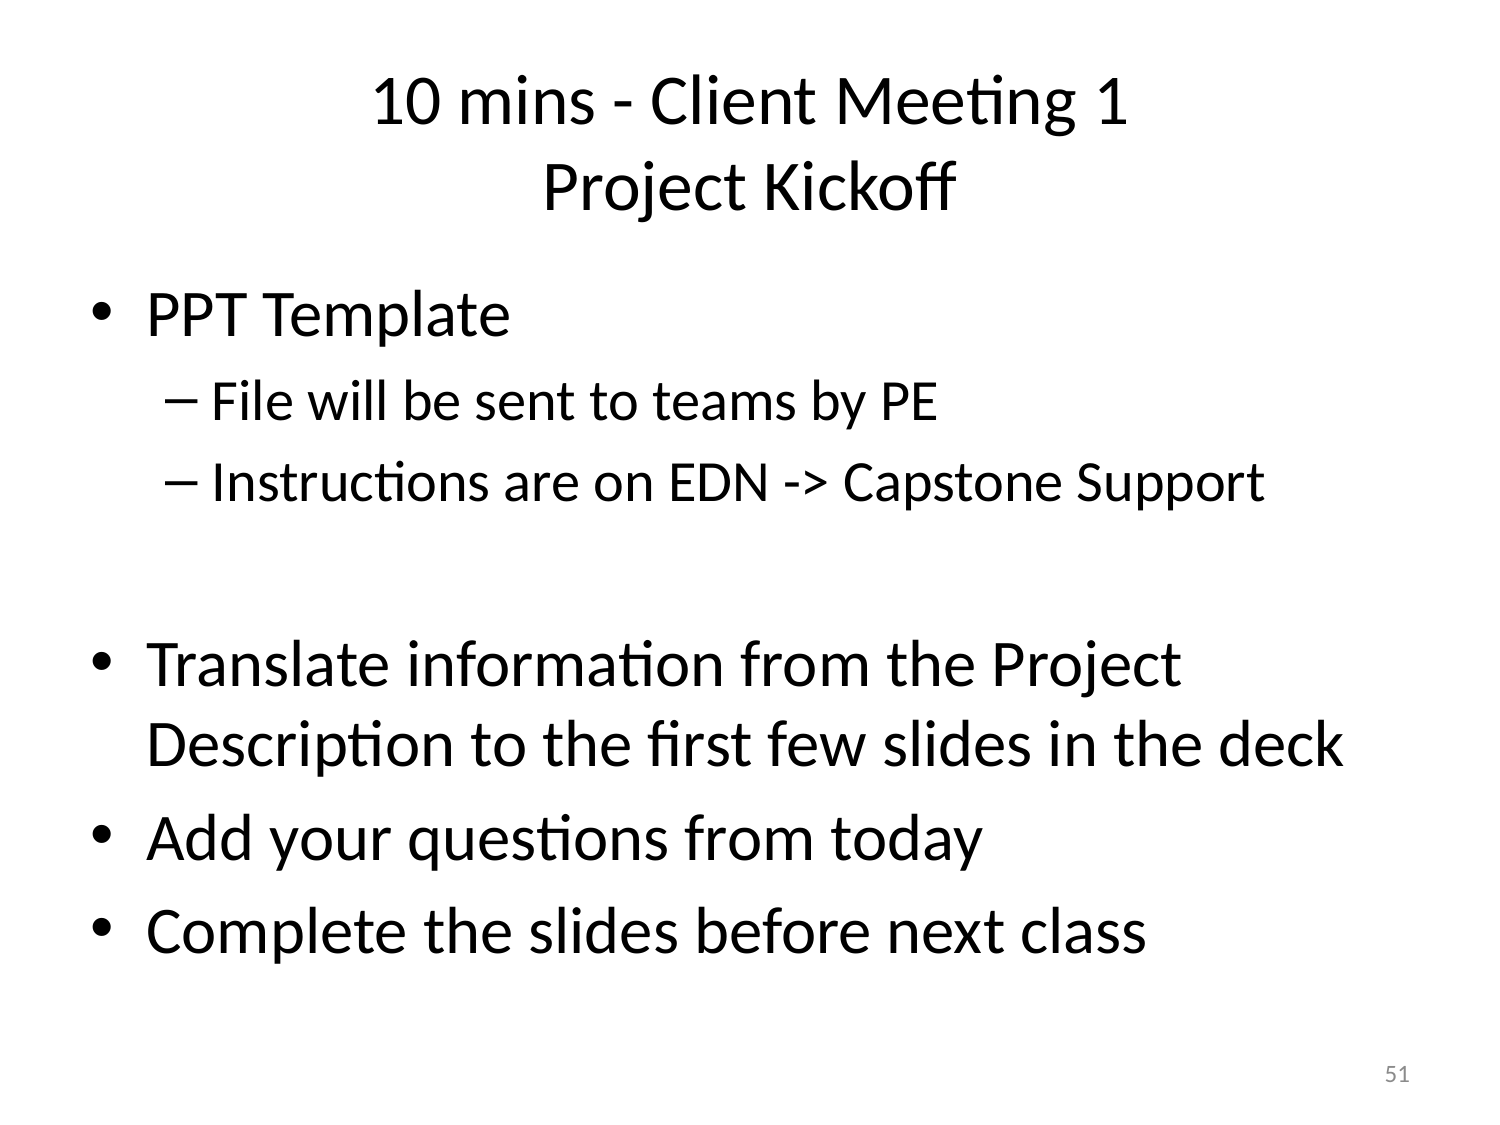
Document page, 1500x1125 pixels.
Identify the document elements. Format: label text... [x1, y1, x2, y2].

slide_number 51 [1074, 1042, 1425, 1103]
list PPT Template File will be sent to teams by PE Instructions are on EDN -> Capstone Support Translate information from the Project Description to the first few slides in the deck Add your questions from today Complete the slides before next class [75, 262, 1425, 1005]
title 10 mins - Client Meeting 1 Project Kickoff [75, 45, 1425, 233]
